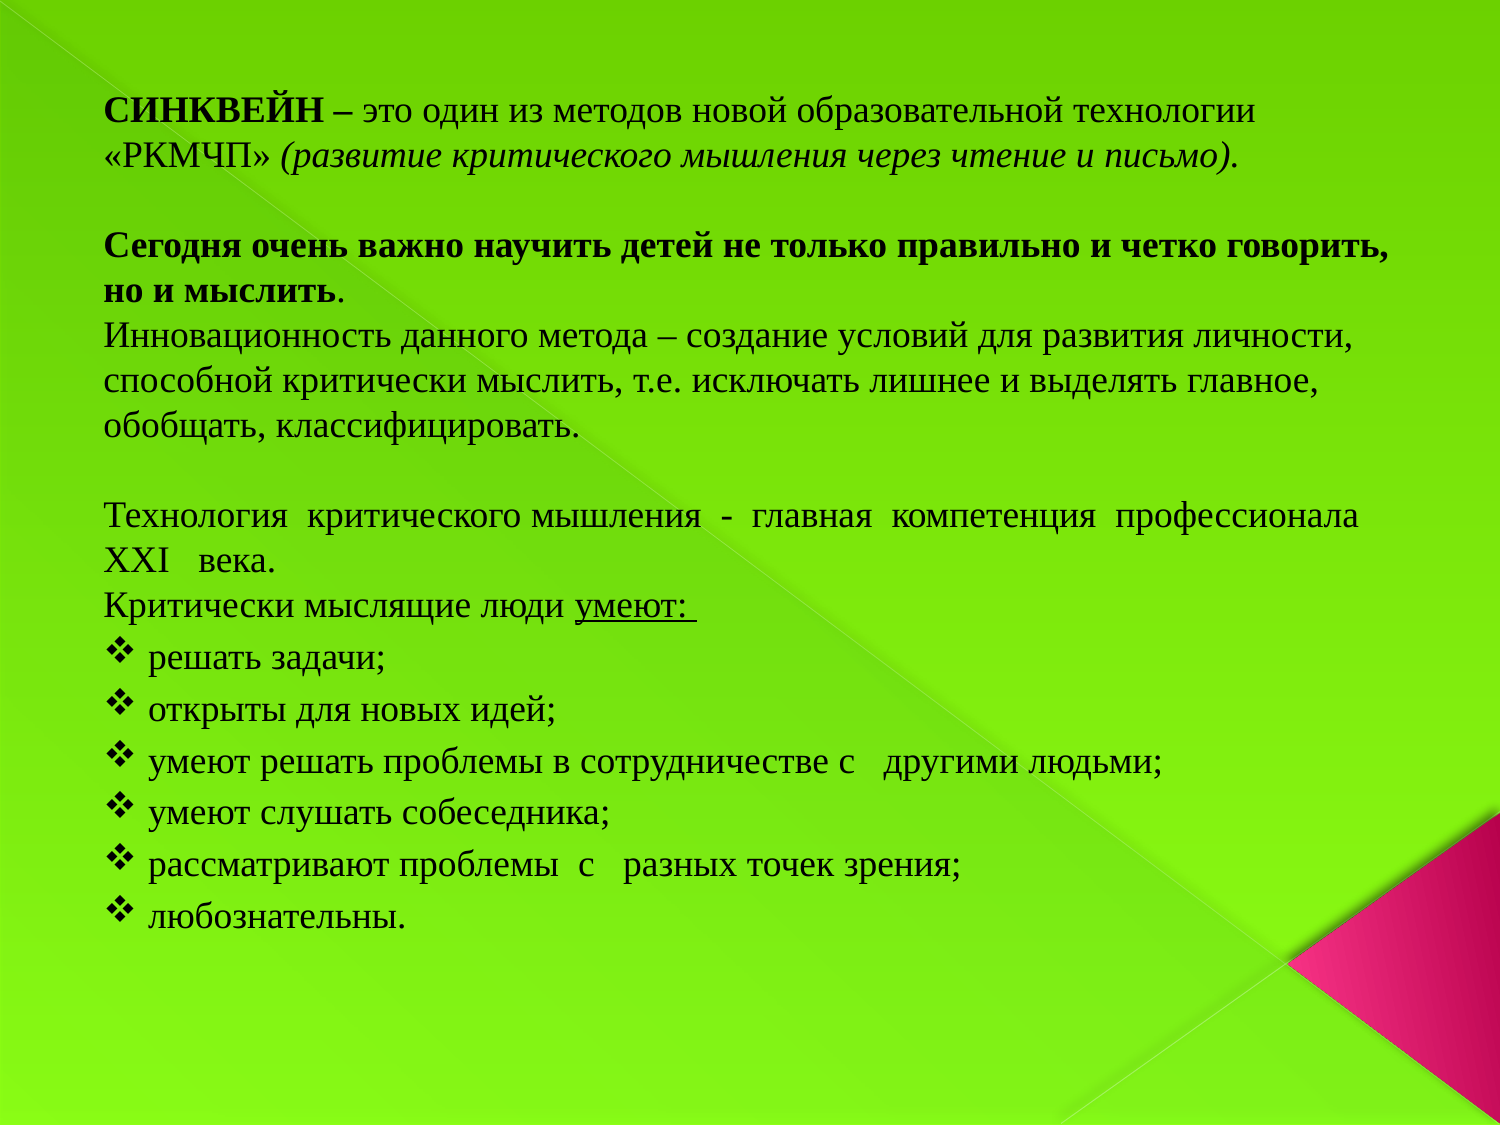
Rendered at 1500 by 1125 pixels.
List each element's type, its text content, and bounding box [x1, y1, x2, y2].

text_box СИНКВЕЙН – это один из методов новой образовательной технологии «РКМЧП» (развитие критического мышления через чтение и письмо). Сегодня очень важно научить детей не только правильно и четко говорить, но и мыслить. Инновационность данного метода – создание условий для развития личности, способной критически мыслить, т.е. исключать лишнее и выделять главное, обобщать, классифицировать. Технология критического мышления - главная компетенция профессионала XXI века. Критически мыслящие люди умеют: решать задачи; открыты для новых идей; умеют решать проблемы в сотрудничестве с другими людьми; умеют слушать собеседника; рассматривают проблемы с разных точек зрения; любознательны. [88, 78, 1436, 964]
